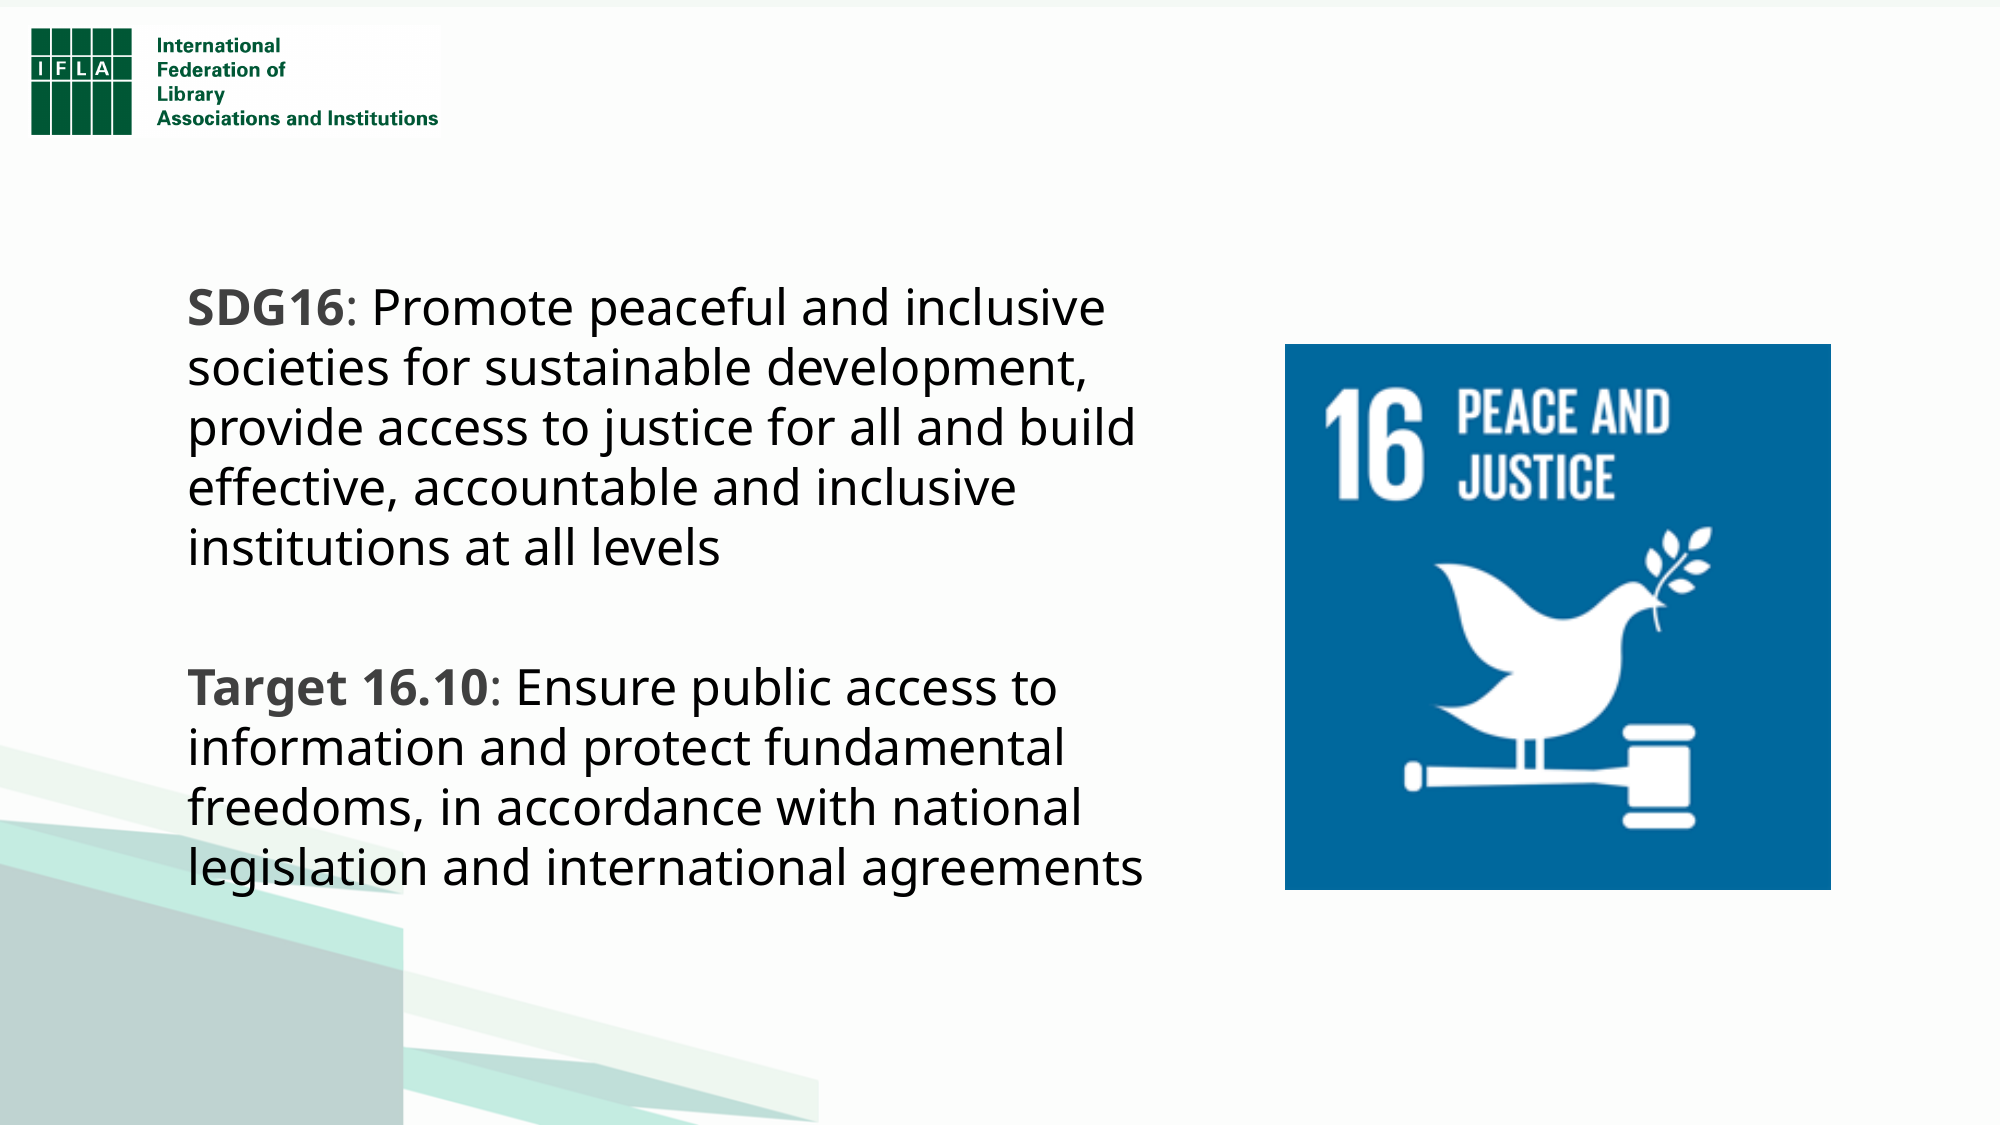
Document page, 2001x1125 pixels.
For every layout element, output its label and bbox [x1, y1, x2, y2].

list [0, 0, 2000, 1125]
picture [1325, 386, 1360, 502]
picture [1589, 386, 1671, 437]
picture [1456, 451, 1617, 502]
picture [27, 25, 441, 138]
picture [1366, 385, 1426, 503]
picture [1403, 525, 1714, 831]
picture [1457, 385, 1577, 437]
